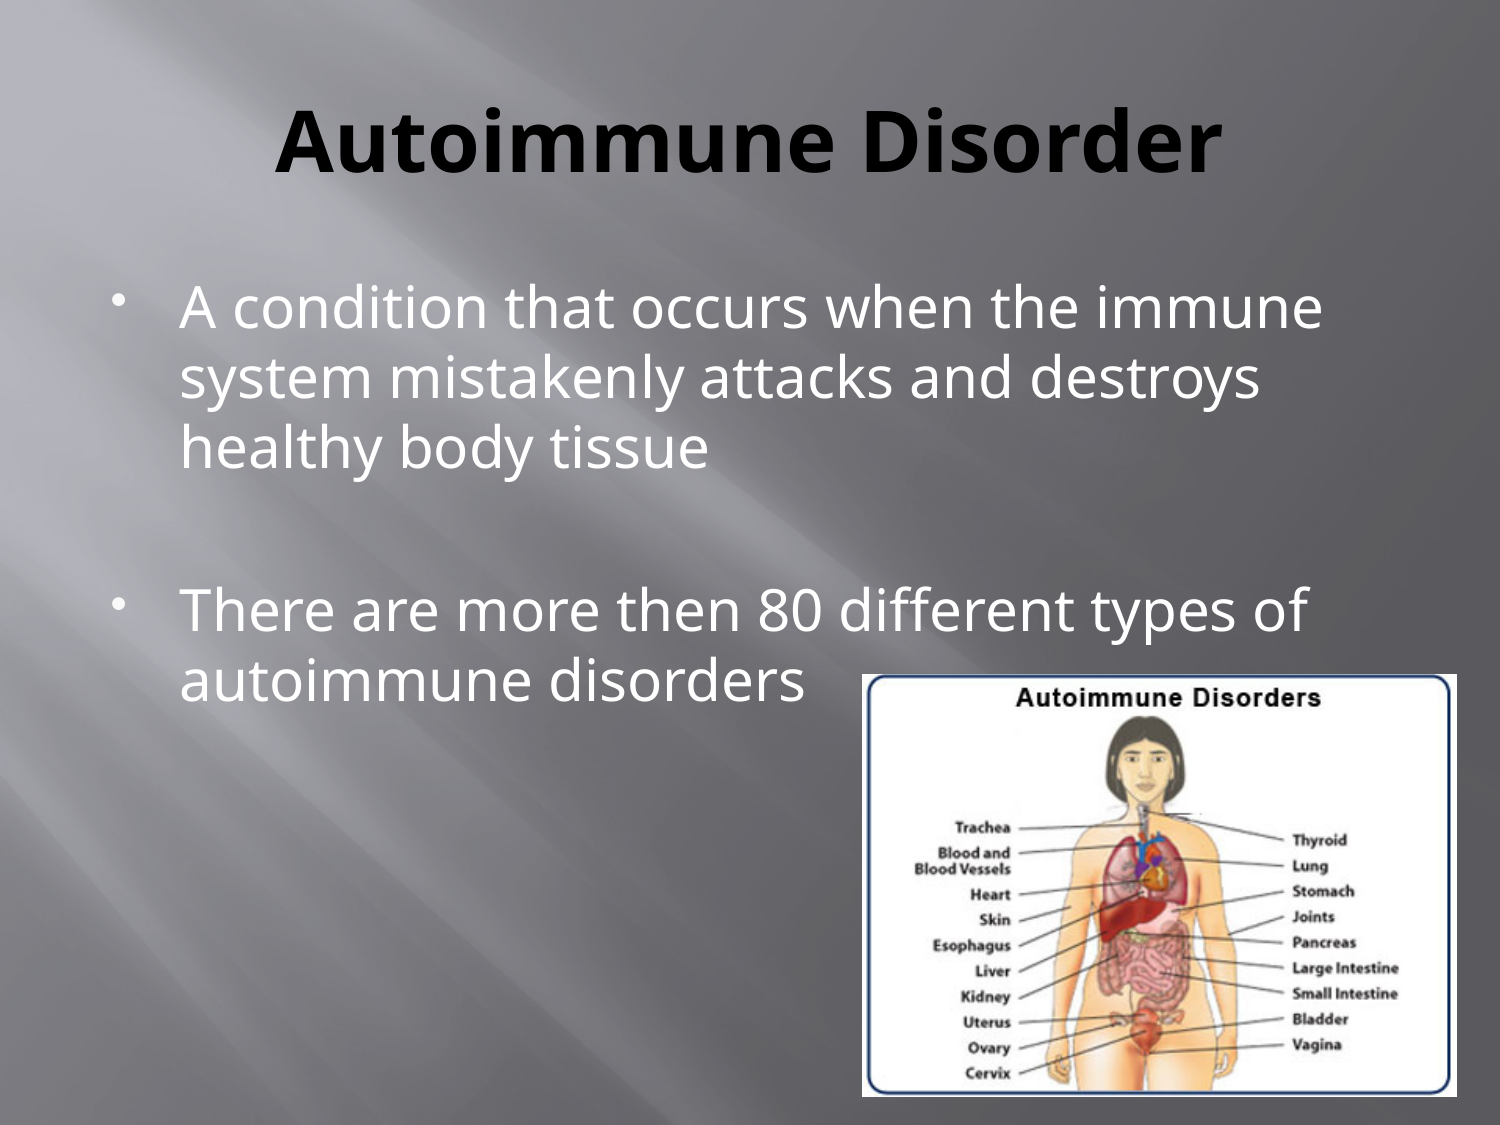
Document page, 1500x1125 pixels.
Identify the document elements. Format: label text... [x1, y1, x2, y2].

title Autoimmune Disorder [75, 45, 1425, 233]
list A condition that occurs when the immune system mistakenly attacks and destroys healthy body tissue There are more then 80 different types of autoimmune disorders [75, 262, 1425, 1035]
picture [862, 674, 1457, 1098]
